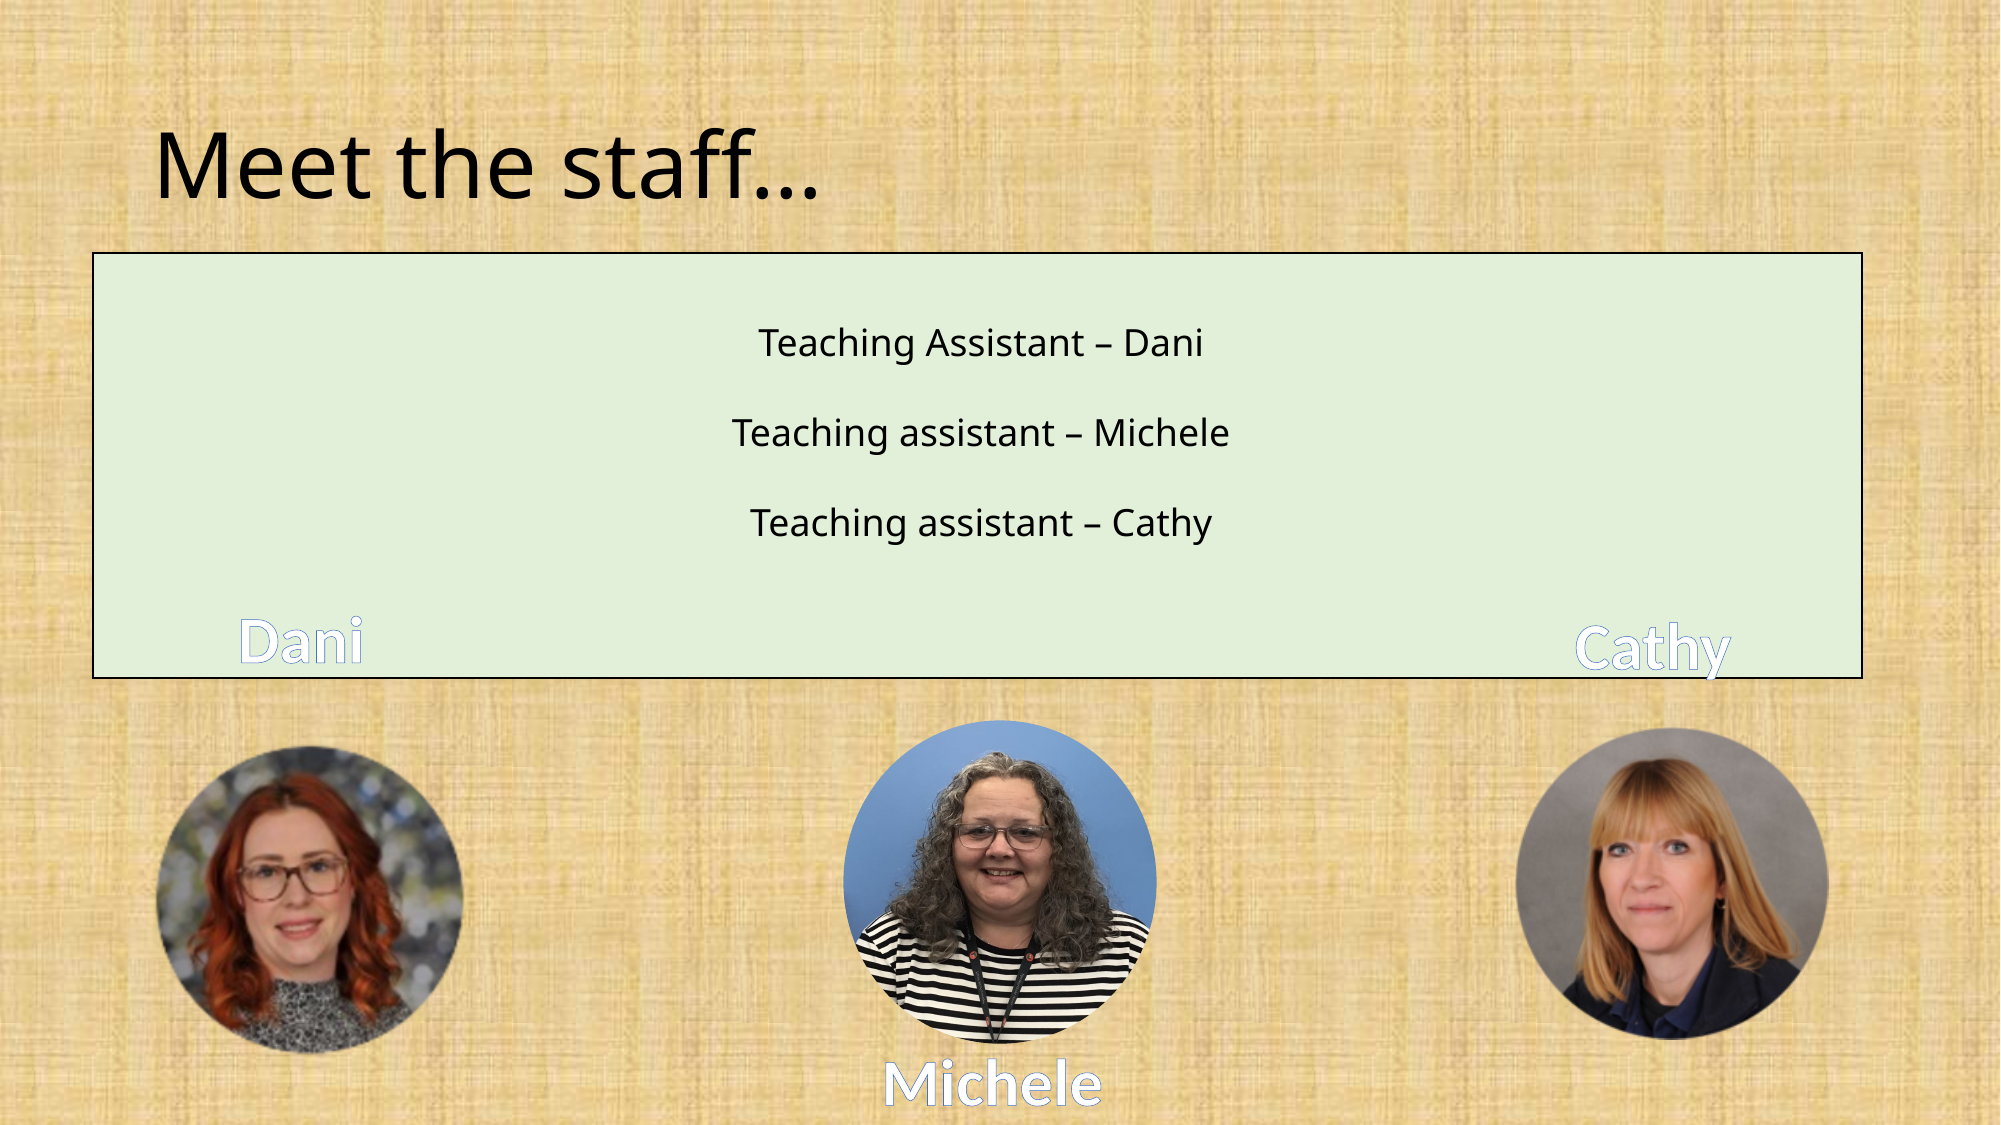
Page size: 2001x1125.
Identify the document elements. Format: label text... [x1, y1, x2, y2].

text_box Michele [808, 1031, 1192, 1125]
picture [0, 0, 2001, 1125]
text_box [92, 252, 1863, 679]
text_box Cathy [1469, 595, 1853, 691]
text_box Dani [117, 588, 501, 684]
text_box Teaching Assistant – Dani Teaching assistant – Michele Teaching assistant – Cathy [144, 221, 1828, 552]
title Meet the staff… [137, 59, 1863, 252]
